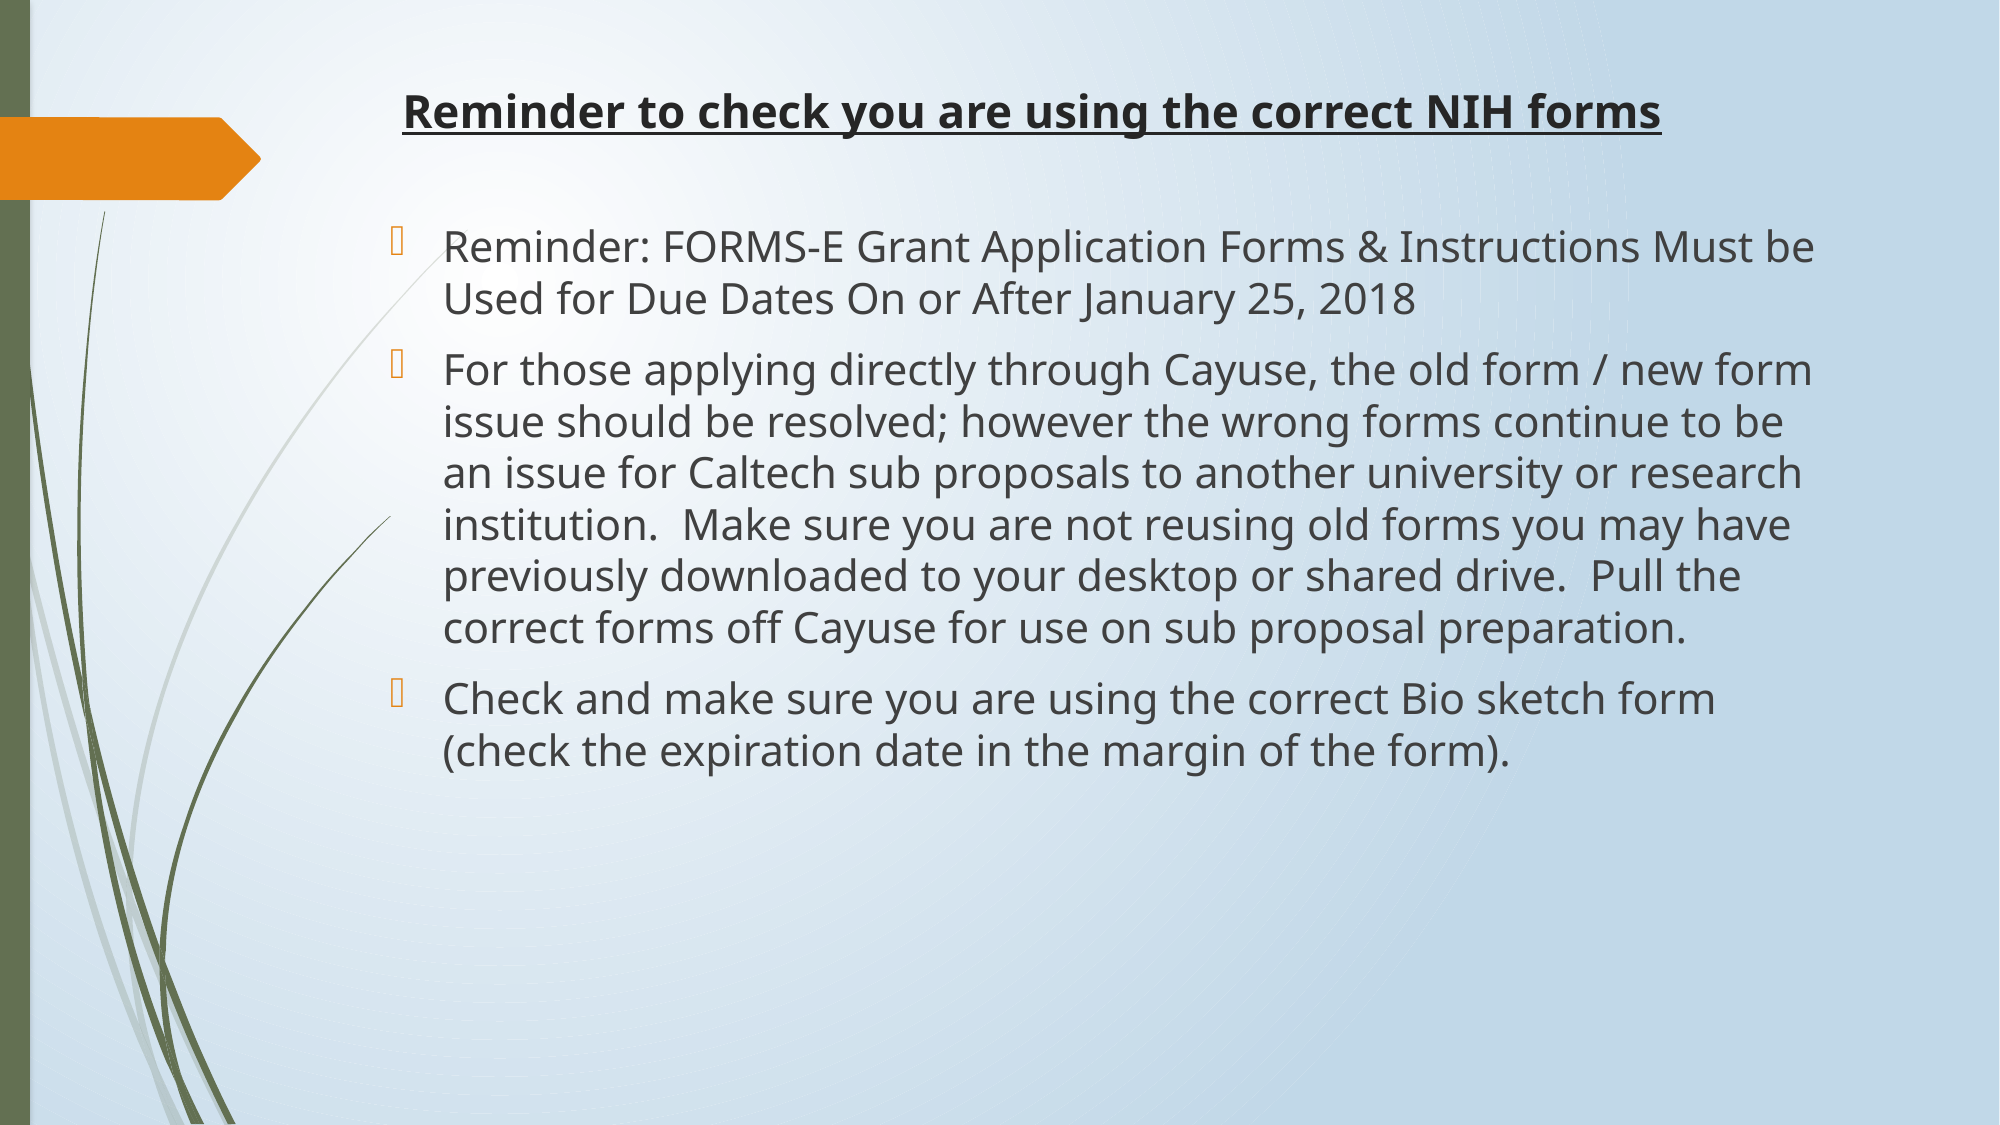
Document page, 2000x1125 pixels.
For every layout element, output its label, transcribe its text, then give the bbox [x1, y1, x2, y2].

list Reminder: FORMS-E Grant Application Forms & Instructions Must be Used for Due Dates On or After January 25, 2018 For those applying directly through Cayuse, the old form / new form issue should be resolved; however the wrong forms continue to be an issue for Caltech sub proposals to another university or research institution. Make sure you are not reusing old forms you may have previously downloaded to your desktop or shared drive. Pull the correct forms off Cayuse for use on sub proposal preparation. Check and make sure you are using the correct Bio sketch form (check the expiration date in the margin of the form). [374, 212, 1837, 825]
title Reminder to check you are using the correct NIH forms [387, 75, 1849, 286]
